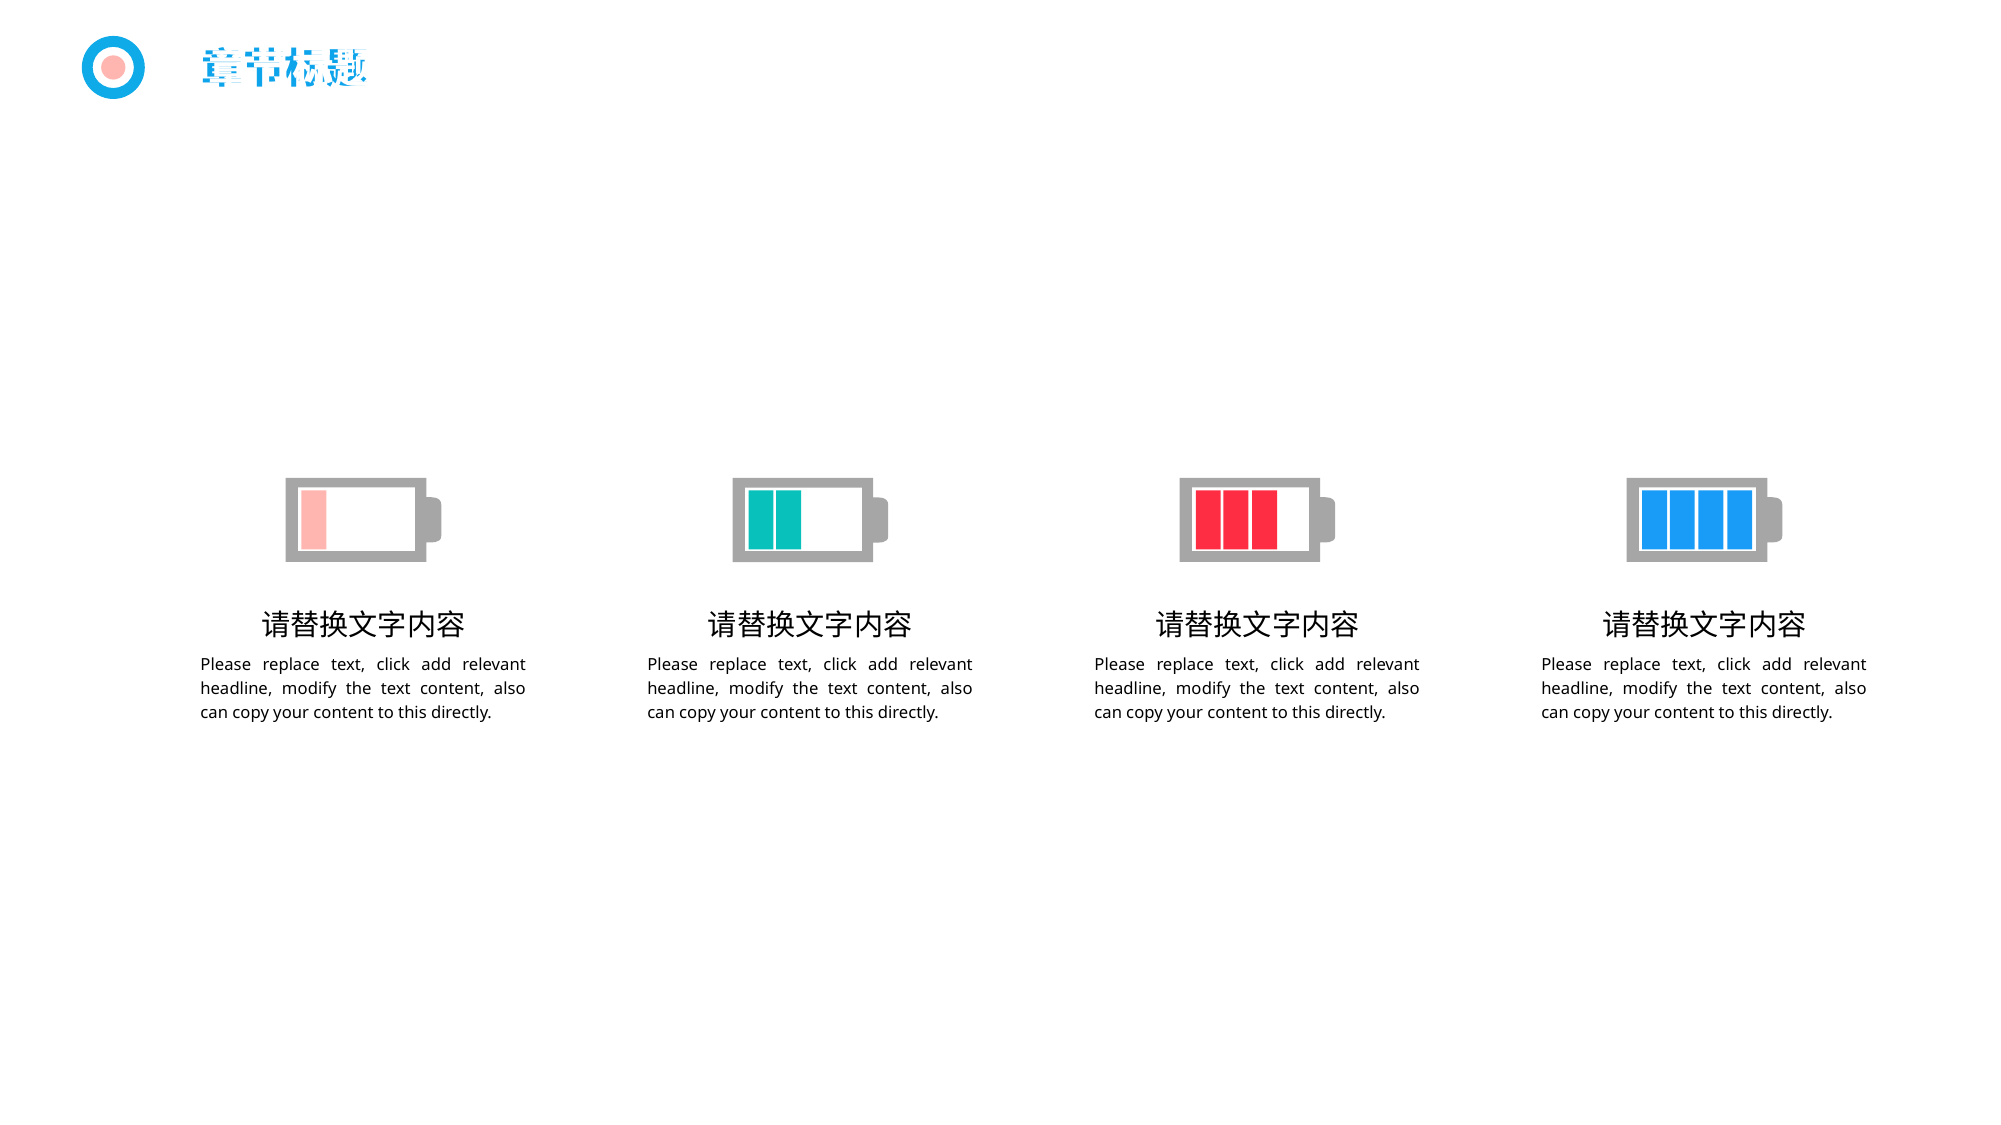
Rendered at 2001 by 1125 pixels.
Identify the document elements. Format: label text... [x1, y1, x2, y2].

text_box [732, 477, 889, 563]
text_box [81, 34, 852, 101]
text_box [1626, 477, 1783, 562]
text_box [1179, 477, 1336, 562]
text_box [285, 477, 442, 562]
text_box 请替换文字内容 [1525, 591, 1884, 641]
text_box Please replace text, click add relevant headline, modify the text content, also can copy your content to this directly. [631, 641, 990, 773]
text_box Please replace text, click add relevant headline, modify the text content, also can copy your content to this directly. [184, 641, 543, 773]
text_box 请替换文字内容 [184, 591, 543, 641]
text_box 请替换文字内容 [1078, 591, 1437, 641]
text_box 请替换文字内容 [631, 591, 990, 641]
text_box Please replace text, click add relevant headline, modify the text content, also can copy your content to this directly. [1078, 641, 1437, 773]
text_box Please replace text, click add relevant headline, modify the text content, also can copy your content to this directly. [1525, 641, 1884, 773]
